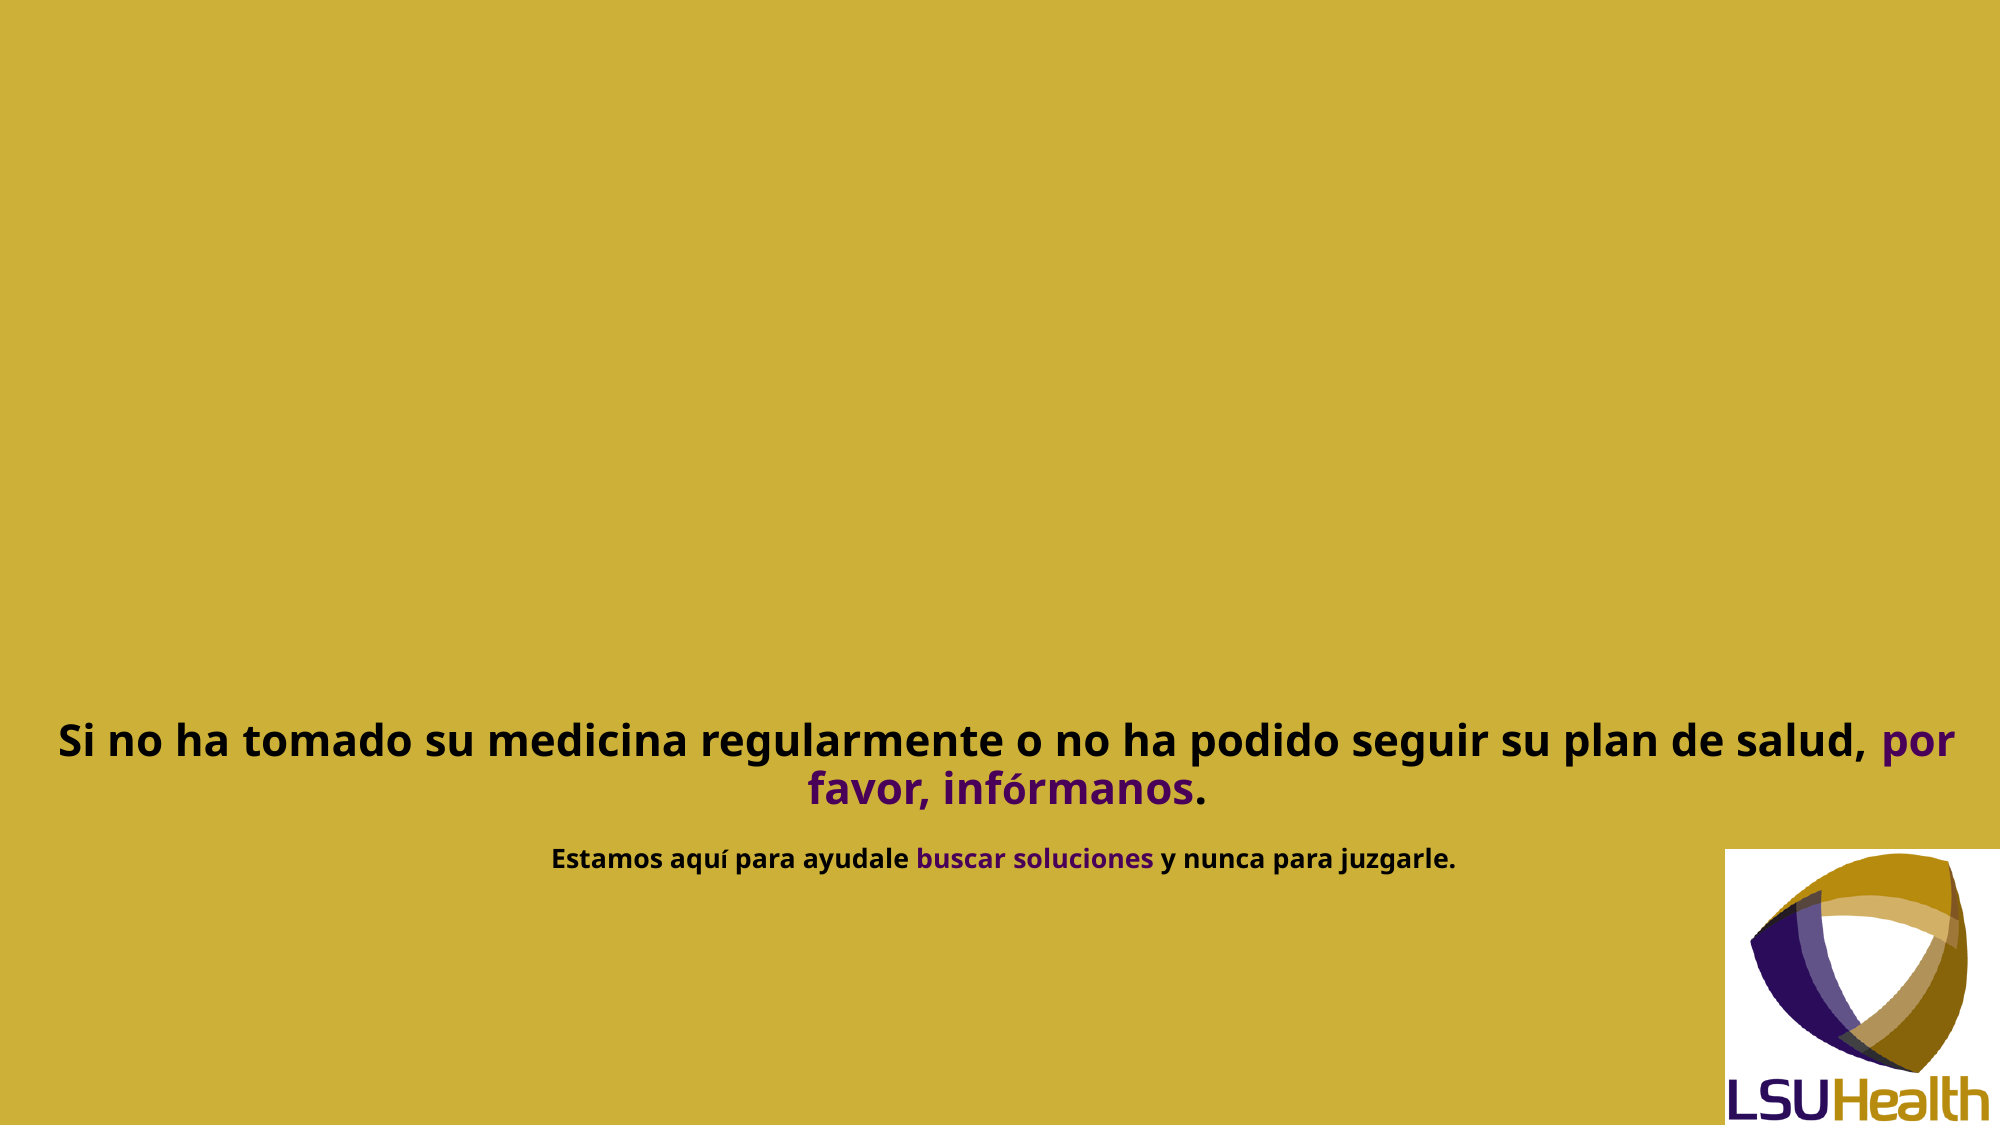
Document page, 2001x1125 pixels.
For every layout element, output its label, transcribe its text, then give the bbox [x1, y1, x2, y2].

picture [1724, 849, 2000, 1125]
title Si no ha tomado su medicina regularmente o no ha podido seguir su plan de salud, por favor, infórmanos. Estamos aquí para ayudale buscar soluciones y nunca para juzgarle. [14, 543, 2000, 936]
